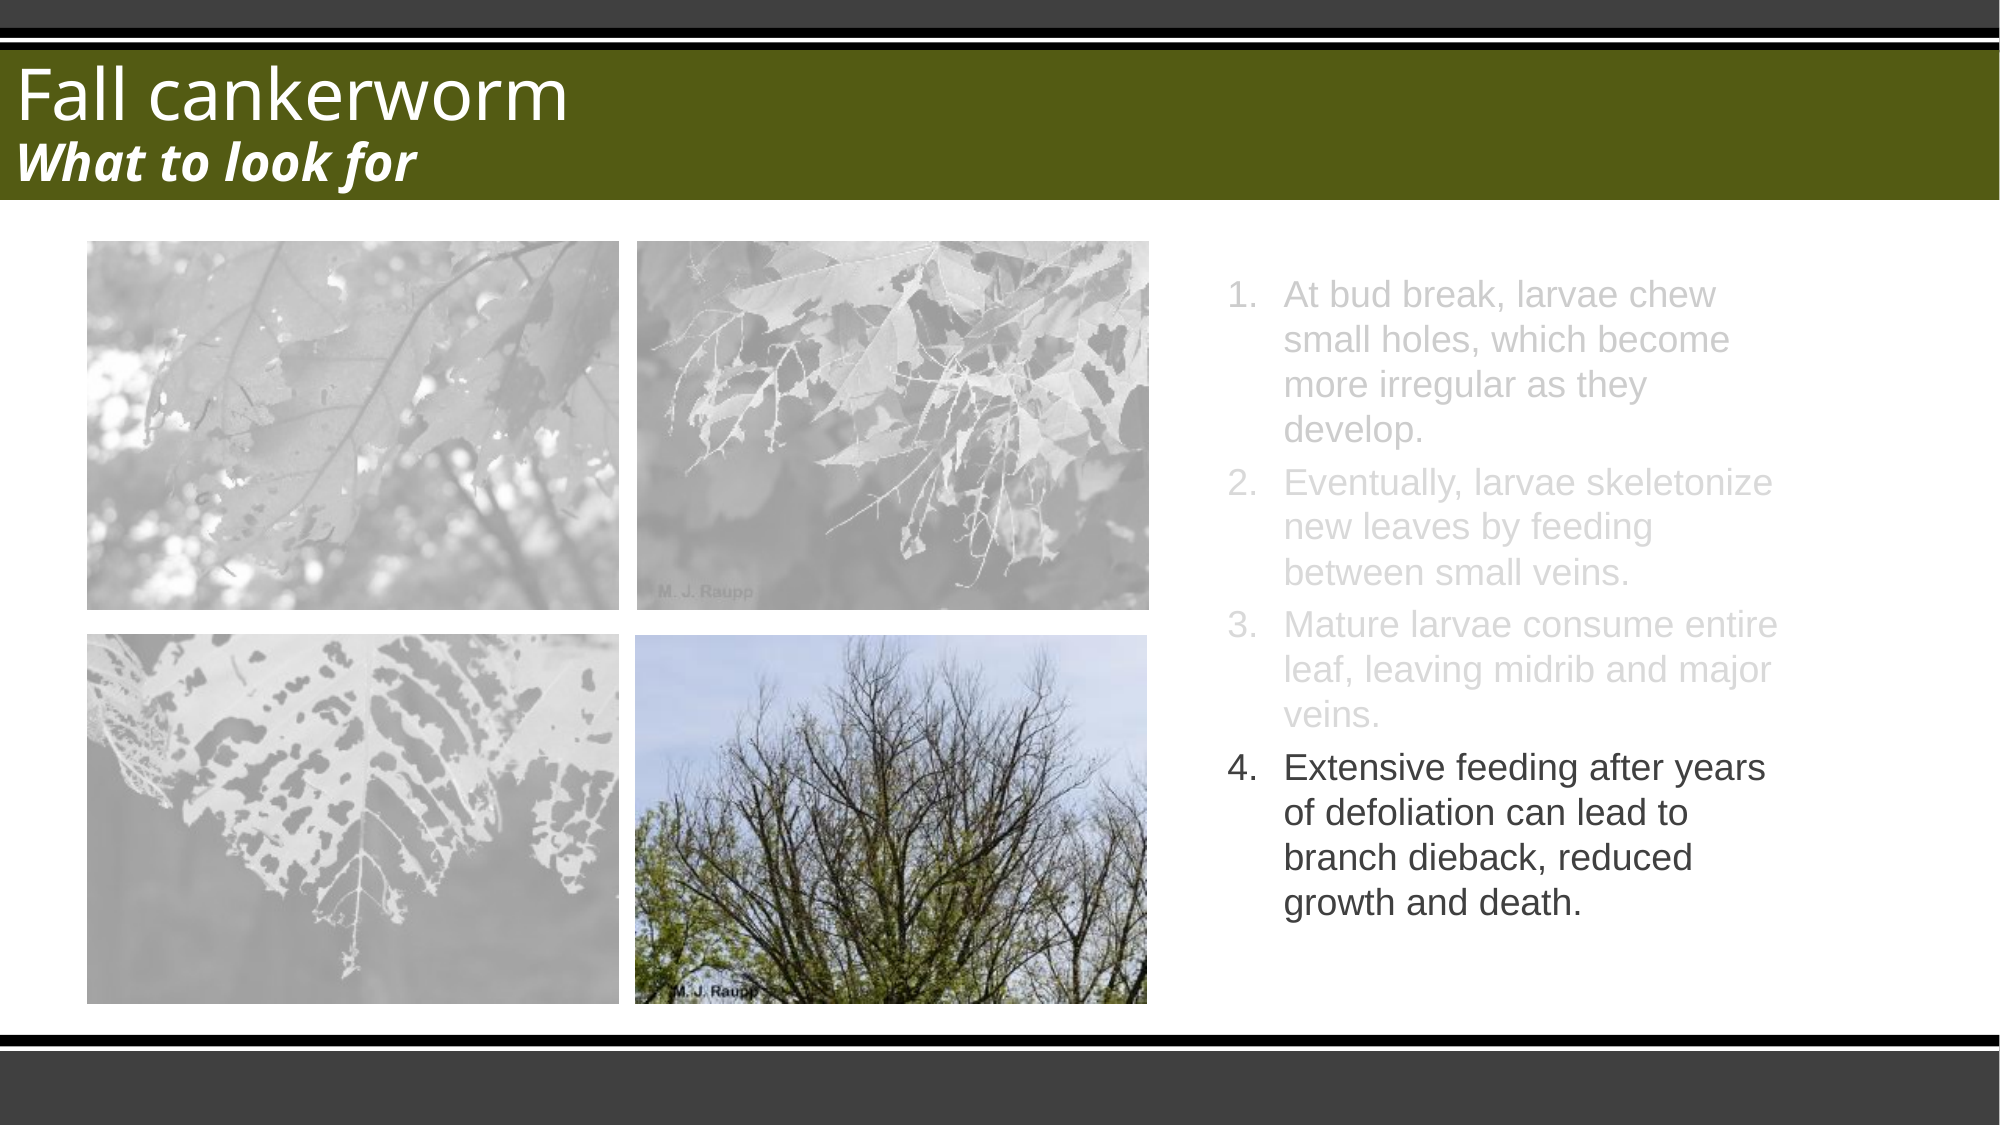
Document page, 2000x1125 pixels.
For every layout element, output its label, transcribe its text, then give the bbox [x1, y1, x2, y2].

picture [86, 240, 619, 611]
text_box At bud break, larvae chew small holes, which become more irregular as they develop. Eventually, larvae skeletonize new leaves by feeding between small veins. Mature larvae consume entire leaf, leaving midrib and major veins. Extensive feeding after years of defoliation can lead to branch dieback, reduced growth and death. [1212, 262, 1801, 1040]
picture [636, 240, 1150, 611]
picture [634, 634, 1148, 1004]
picture [86, 634, 619, 1004]
title Fall cankerworm What to look for [0, 50, 2000, 200]
